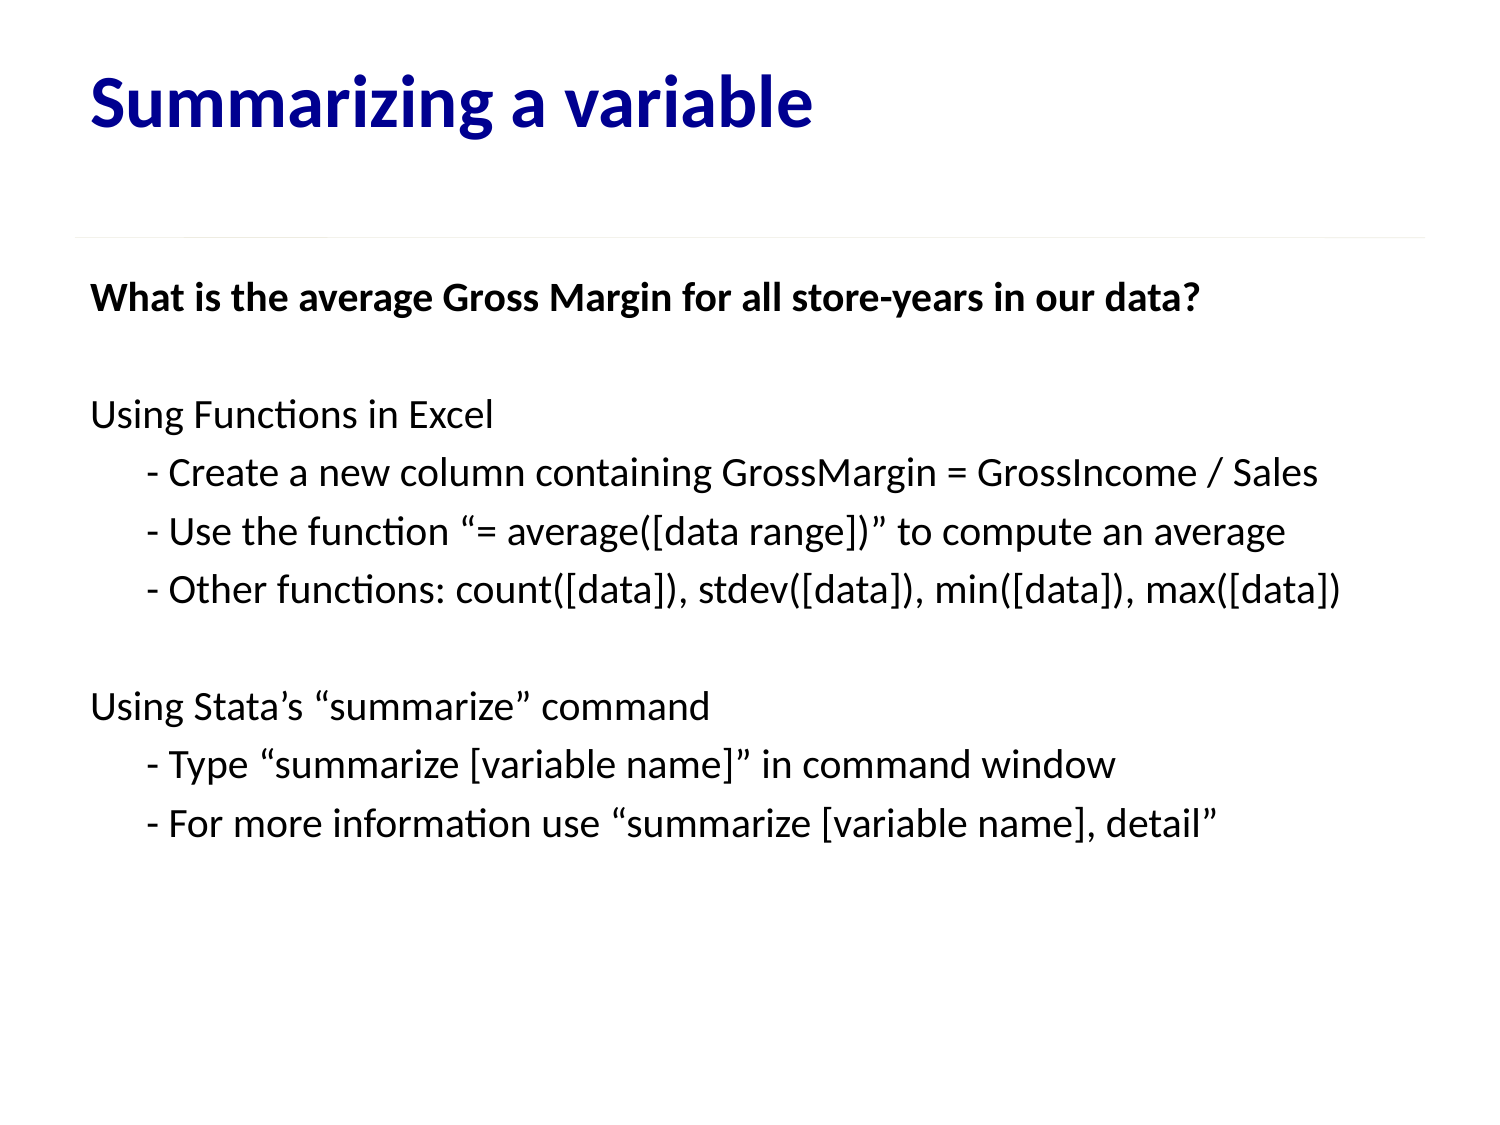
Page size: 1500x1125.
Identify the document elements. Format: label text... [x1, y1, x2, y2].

title Summarizing a variable [75, 45, 1425, 233]
list What is the average Gross Margin for all store-years in our data? Using Functions in Excel - Create a new column containing GrossMargin = GrossIncome / Sales - Use the function “= average([data range])” to compute an average - Other functions: count([data]), stdev([data]), min([data]), max([data]) Using Stata’s “summarize” command - Type “summarize [variable name]” in command window - For more information use “summarize [variable name], detail” [75, 262, 1425, 1005]
